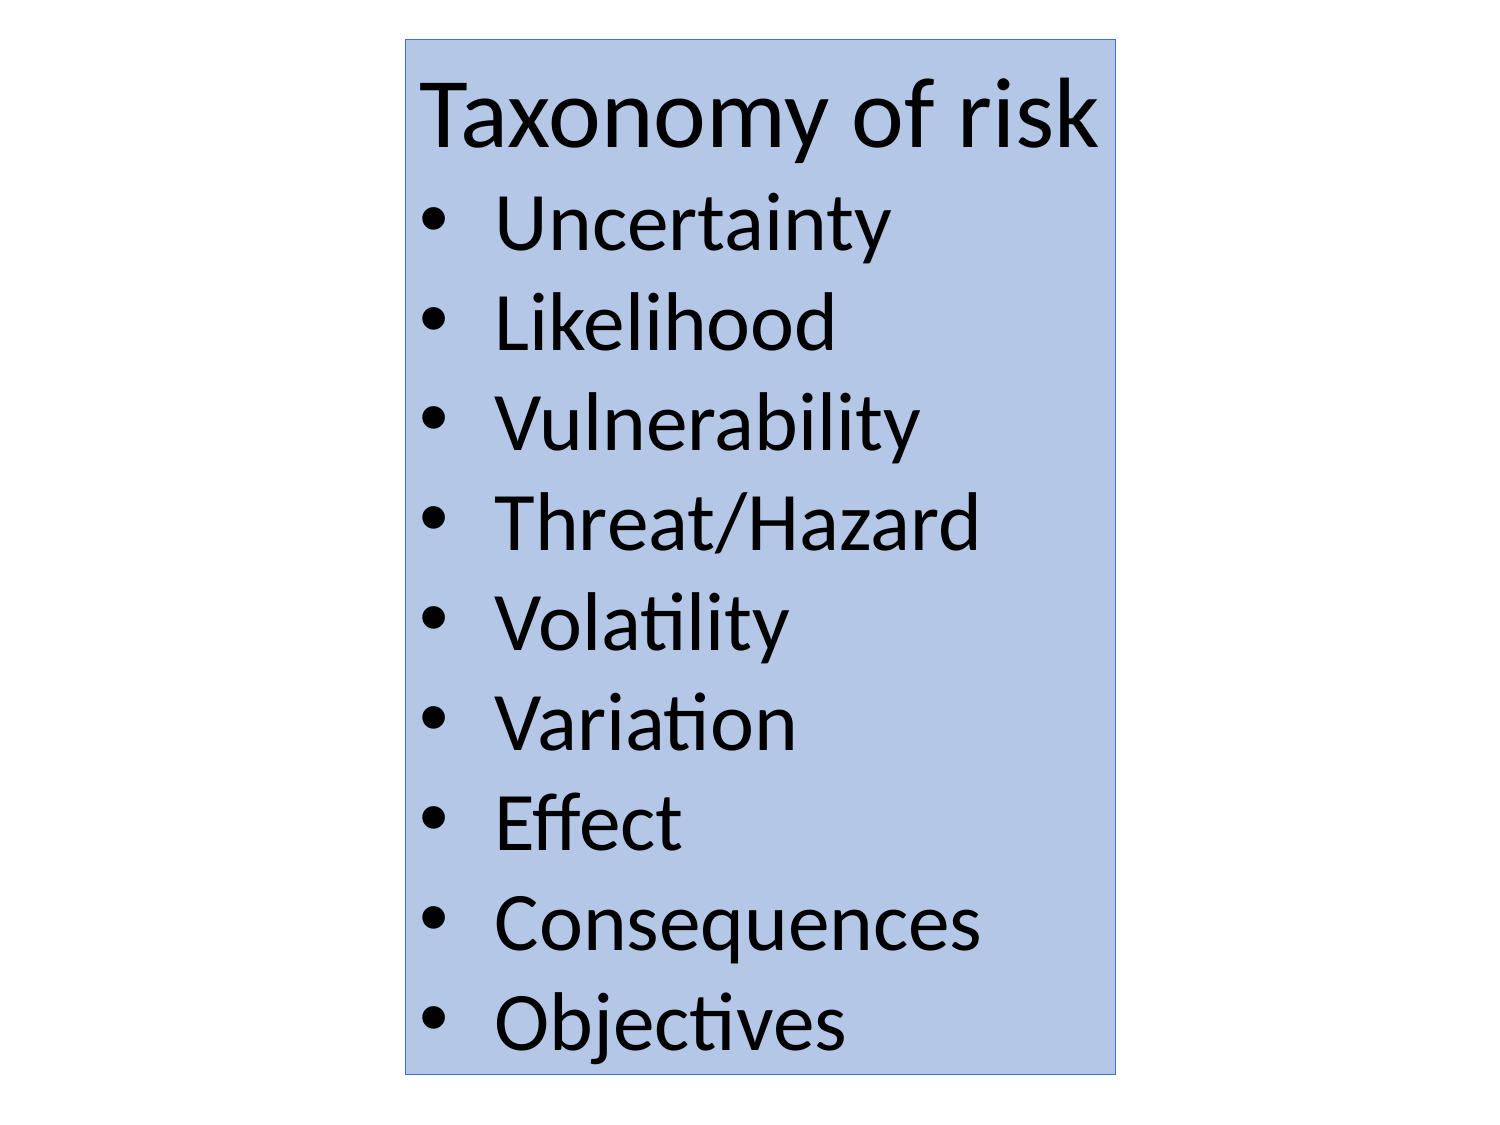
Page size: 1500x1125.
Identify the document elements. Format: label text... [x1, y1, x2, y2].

text_box Taxonomy of risk Uncertainty Likelihood Vulnerability Threat/Hazard Volatility Variation Effect Consequences Objectives [405, 39, 1116, 1075]
